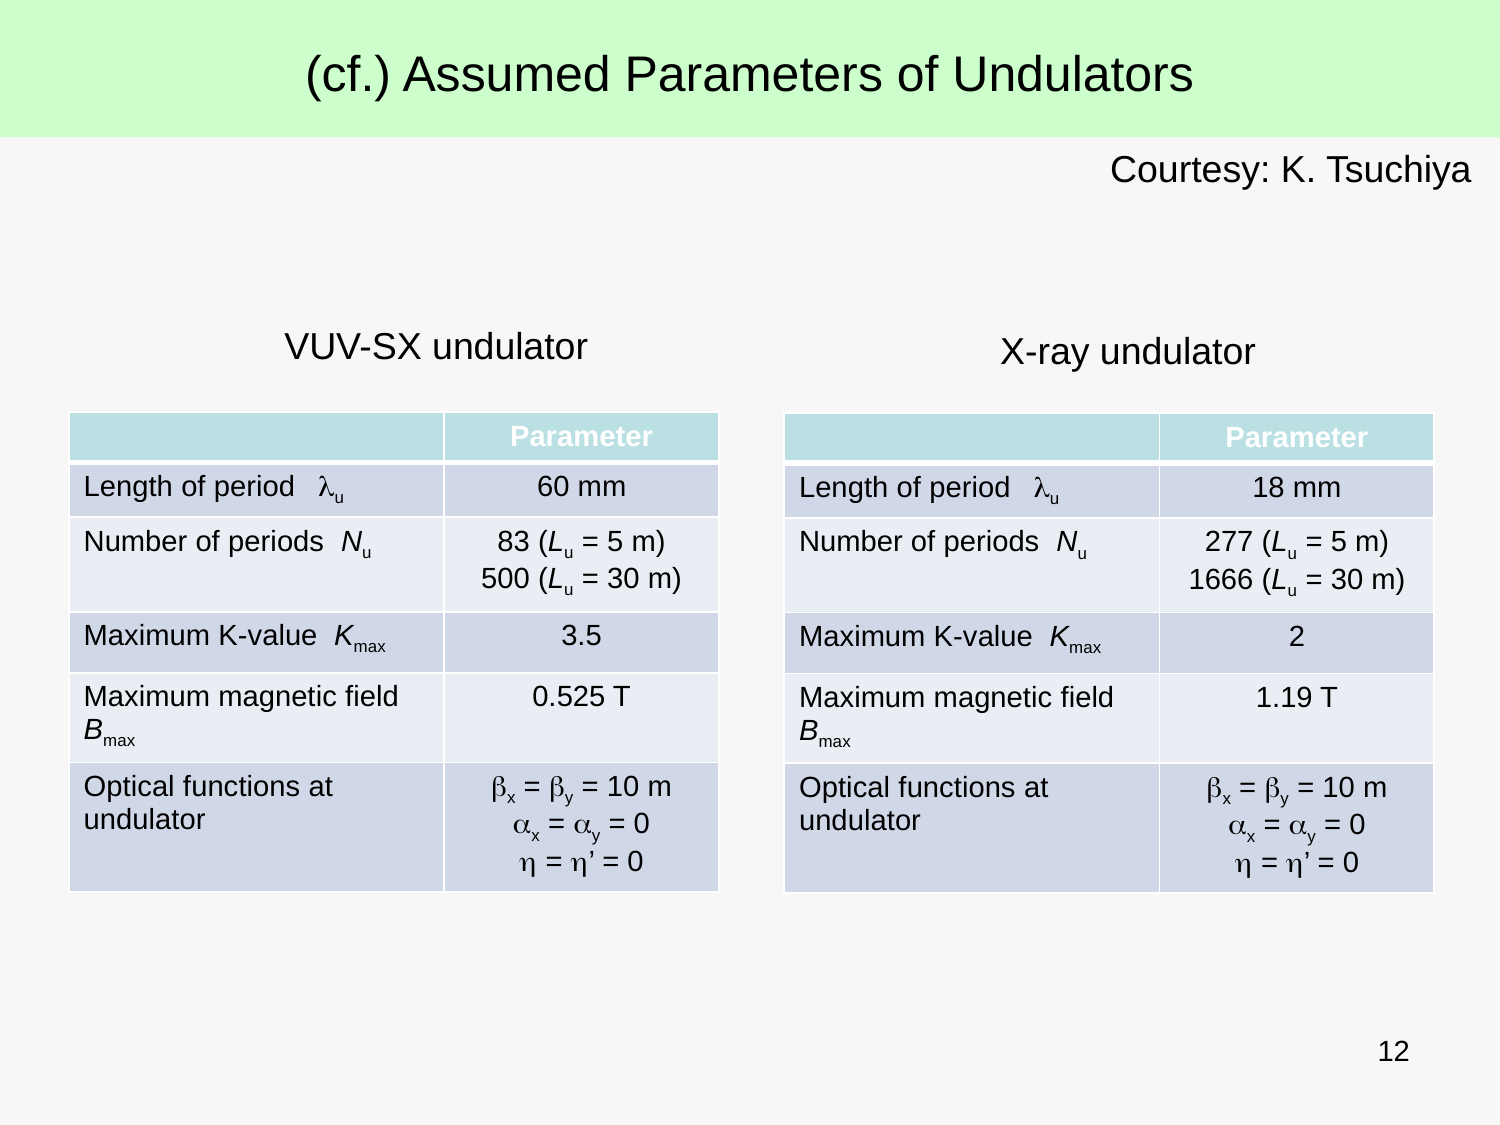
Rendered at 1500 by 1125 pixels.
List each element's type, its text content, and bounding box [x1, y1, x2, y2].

table_cell 60 mm [445, 465, 718, 516]
table_cell Maximum K-value Kmax [785, 613, 1159, 673]
table_cell 277 (Lu = 5 m) 1666 (Lu = 30 m) [1160, 519, 1433, 612]
table_cell bx = by = 10 m ax = ay = 0 h = h’ = 0 [1160, 764, 1433, 892]
table_cell bx = by = 10 m ax = ay = 0 h = h’ = 0 [445, 763, 718, 891]
text_box (cf.) Assumed Parameters of Undulators [74, 19, 1425, 123]
table_cell Maximum magnetic field Bmax [785, 674, 1159, 762]
table_cell Length of period lu [70, 465, 443, 516]
table_header [785, 414, 1159, 460]
table_cell Number of periods Nu [785, 519, 1159, 612]
text_box Courtesy: K. Tsuchiya [1095, 137, 1498, 197]
table_header [70, 413, 443, 460]
table_cell Length of period lu [785, 466, 1159, 517]
text_box X-ray undulator [985, 319, 1271, 379]
table_cell 2 [1160, 613, 1433, 673]
table_cell 0.525 T [445, 674, 718, 762]
table_cell Maximum magnetic field Bmax [70, 674, 443, 762]
table_header Parameter [445, 413, 718, 460]
table_cell Number of periods Nu [70, 518, 443, 611]
table_cell 3.5 [445, 613, 718, 672]
text_box VUV-SX undulator [269, 314, 604, 375]
table_cell Optical functions at undulator [70, 763, 443, 891]
slide_number 12 [1074, 1024, 1425, 1103]
table_cell 83 (Lu = 5 m) 500 (Lu = 30 m) [445, 518, 718, 611]
table_header Parameter [1160, 414, 1433, 460]
table_cell 18 mm [1160, 466, 1433, 517]
table_cell 1.19 T [1160, 674, 1433, 762]
table_cell Optical functions at undulator [785, 764, 1159, 892]
table_cell Maximum K-value Kmax [70, 613, 443, 672]
